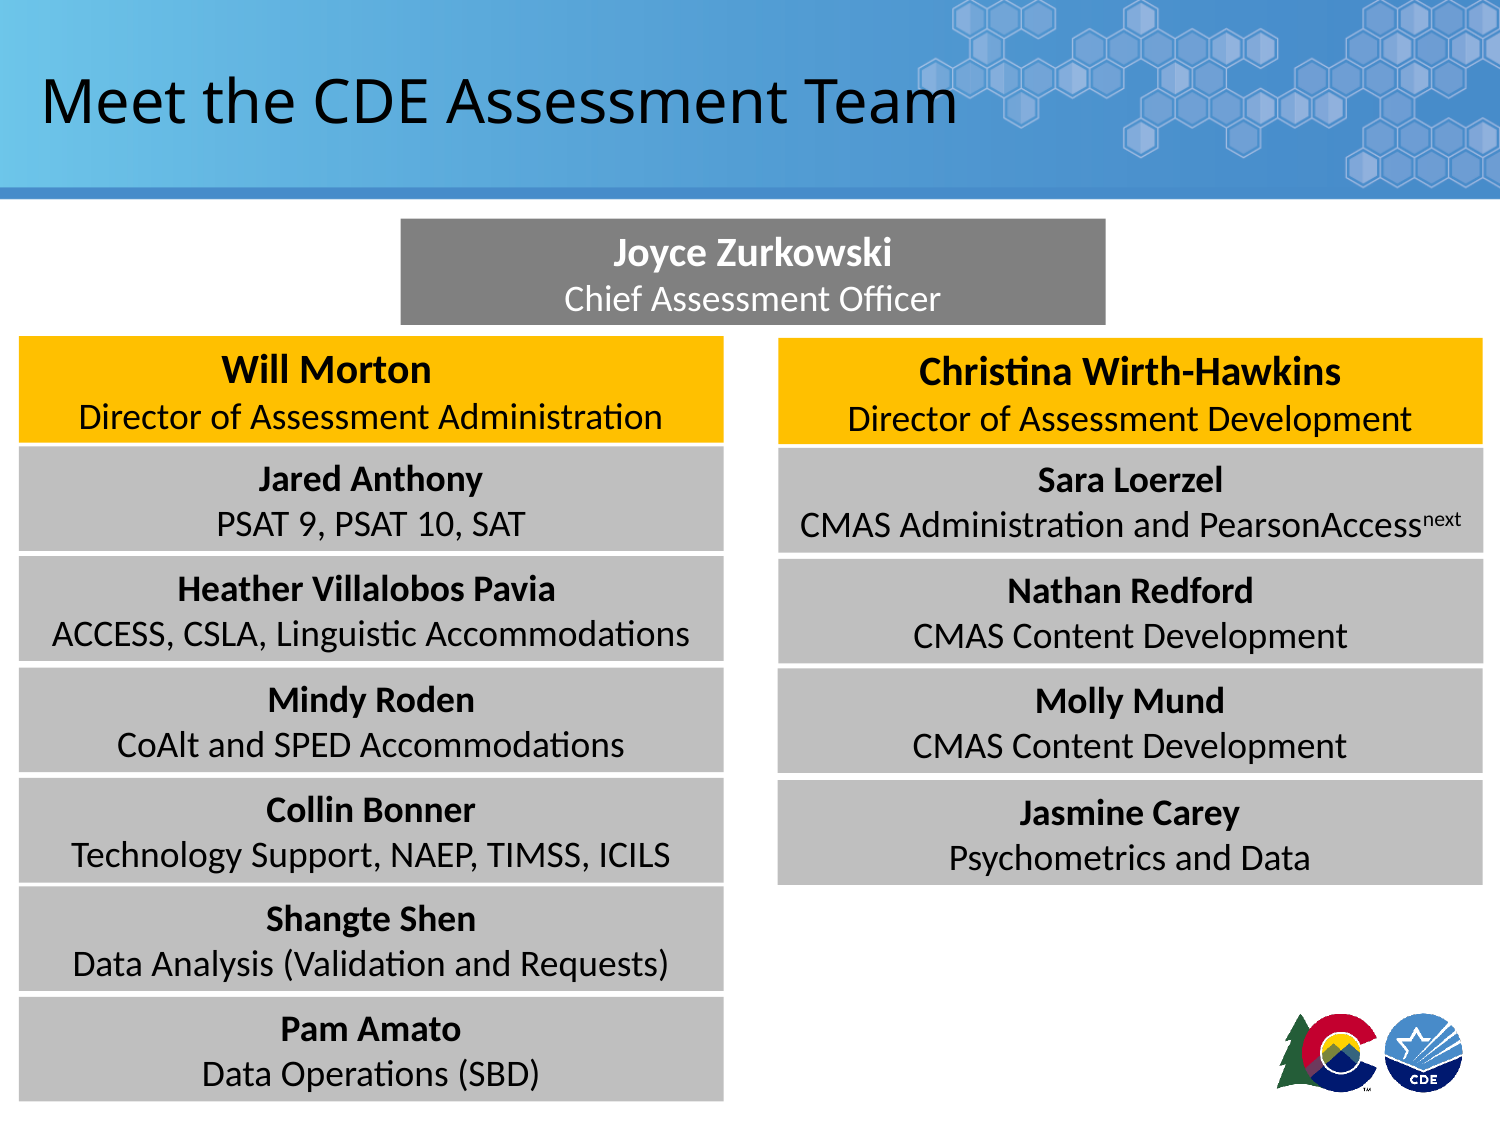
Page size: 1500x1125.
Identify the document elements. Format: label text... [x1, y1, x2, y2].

text_box Joyce Zurkowski Chief Assessment Officer [400, 218, 1107, 326]
text_box Molly Mund CMAS Content Development [777, 667, 1484, 774]
picture [1275, 1012, 1463, 1093]
text_box Pam Amato Data Operations (SBD) [18, 996, 725, 1103]
text_box Will Morton Director of Assessment Administration [18, 335, 725, 444]
text_box Shangte Shen Data Analysis (Validation and Requests) [18, 885, 725, 992]
text_box Mindy Roden CoAlt and SPED Accommodations [18, 666, 725, 773]
text_box Sara Loerzel CMAS Administration and PearsonAccessnext [777, 447, 1484, 554]
text_box Jared Anthony PSAT 9, PSAT 10, SAT [18, 445, 725, 552]
text_box Collin Bonner Technology Support, NAEP, TIMSS, ICILS [18, 777, 725, 884]
picture [0, 0, 1500, 200]
text_box Nathan Redford CMAS Content Development [777, 558, 1484, 664]
text_box Christina Wirth-Hawkins Director of Assessment Development [777, 337, 1484, 445]
text_box Heather Villalobos Pavia ACCESS, CSLA, Linguistic Accommodations [18, 555, 725, 662]
text_box Jasmine Carey Psychometrics and Data [777, 779, 1484, 886]
title Meet the CDE Assessment Team [40, 41, 1038, 166]
